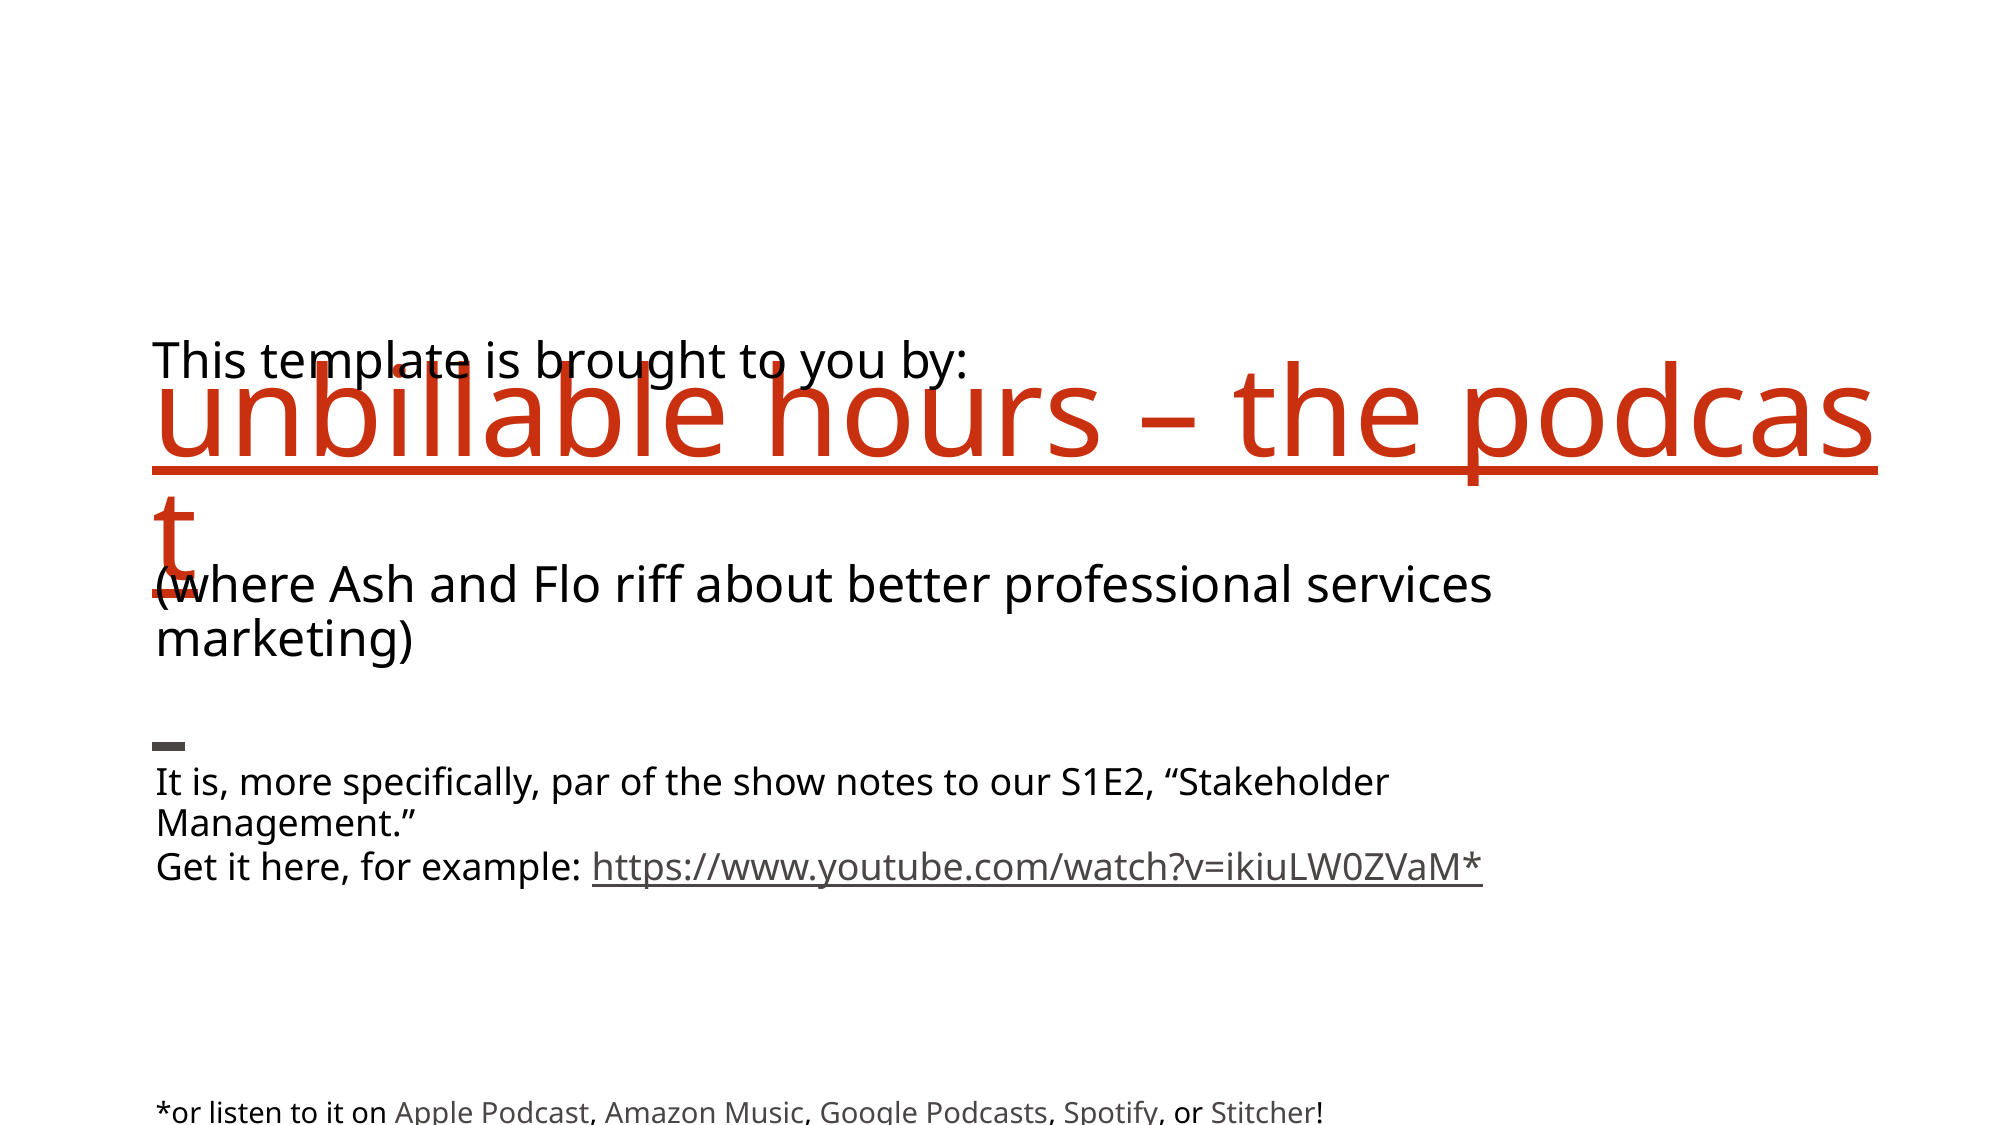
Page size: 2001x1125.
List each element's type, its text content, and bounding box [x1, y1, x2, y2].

text_box This template is brought to you by: [137, 327, 1226, 397]
list (where Ash and Flo riff about better professional services marketing) It is, more specifically, par of the show notes to our S1E2, “Stakeholder Management.” Get it here, for example: https://www.youtube.com/watch?v=ikiuLW0ZVaM* *or listen to it on Apple Podcast, Amazon Music, Google Podcasts, Spotify, or Stitcher! [140, 552, 1648, 637]
title unbillable hours – the podcast [137, 326, 1911, 799]
